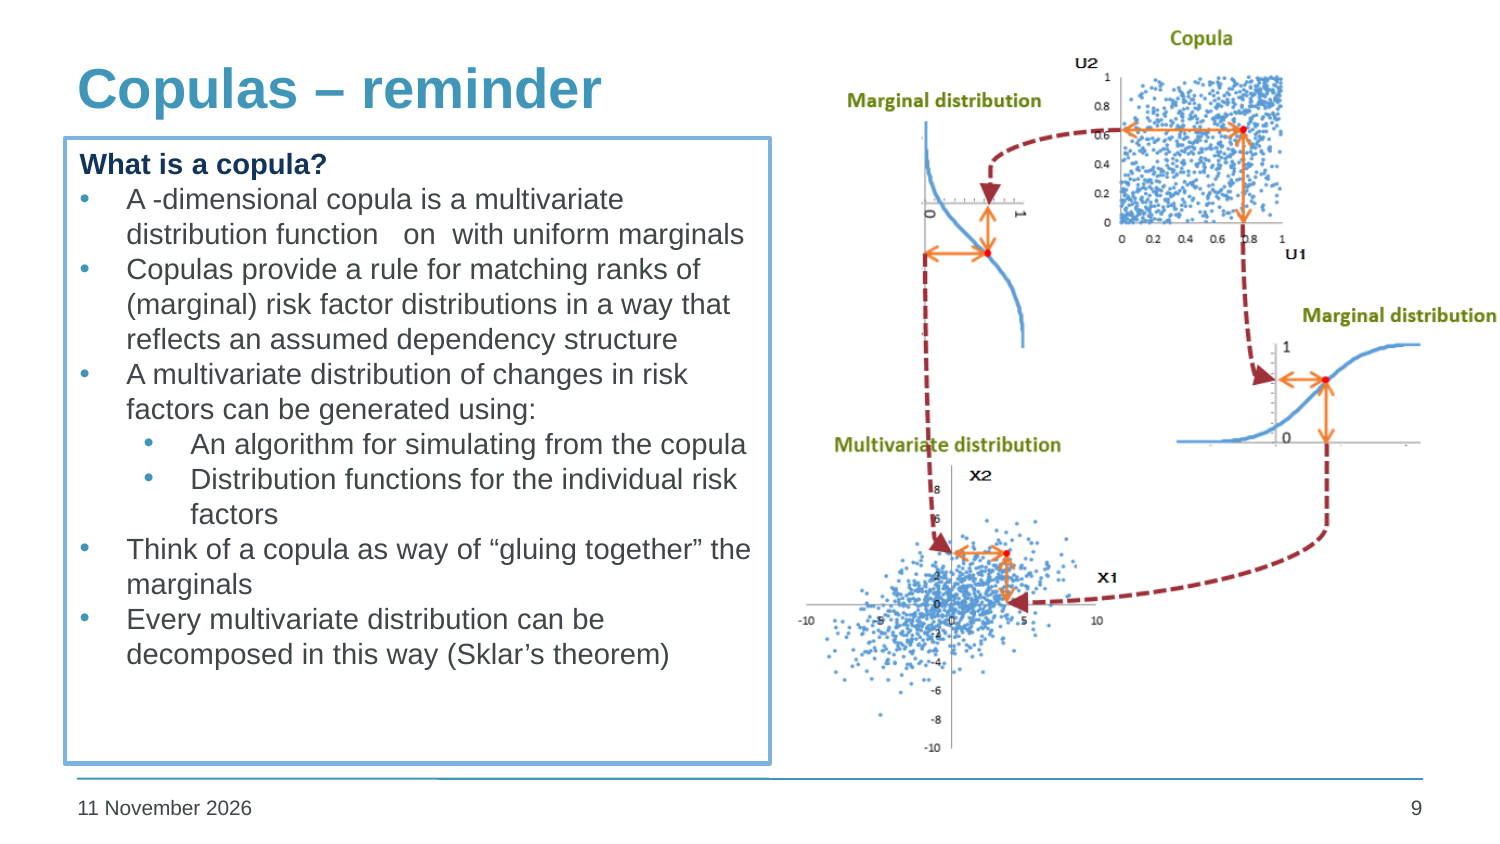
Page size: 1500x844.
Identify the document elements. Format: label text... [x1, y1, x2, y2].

picture [769, 3, 1500, 778]
title Copulas – reminder [67, 140, 764, 191]
slide_number 9 [1328, 787, 1436, 830]
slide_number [64, 788, 396, 830]
title Copulas – reminder [64, 49, 764, 136]
